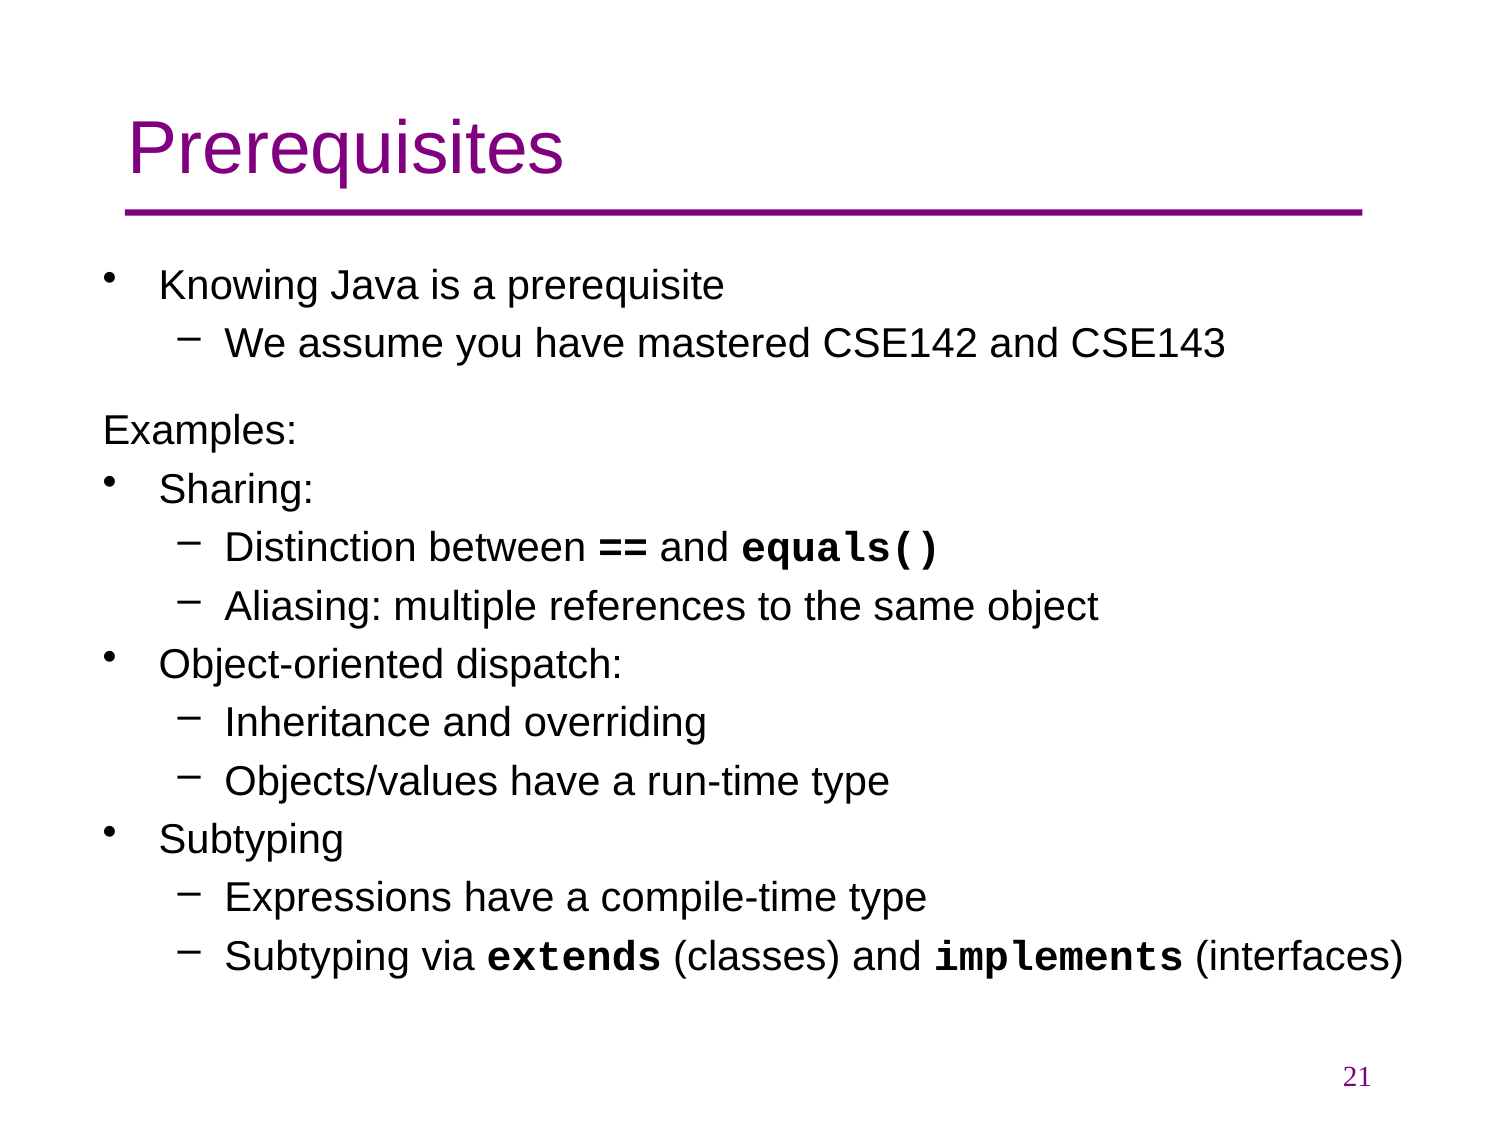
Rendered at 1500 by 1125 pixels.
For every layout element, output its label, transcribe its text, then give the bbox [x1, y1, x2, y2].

list Knowing Java is a prerequisite We assume you have mastered CSE142 and CSE143 Examples: Sharing: Distinction between == and equals() Aliasing: multiple references to the same object Object-oriented dispatch: Inheritance and overriding Objects/values have a run-time type Subtyping Expressions have a compile-time type Subtyping via extends (classes) and implements (interfaces) [87, 249, 1425, 988]
slide_number 21 [1074, 1049, 1388, 1125]
title Prerequisites [112, 50, 1388, 238]
